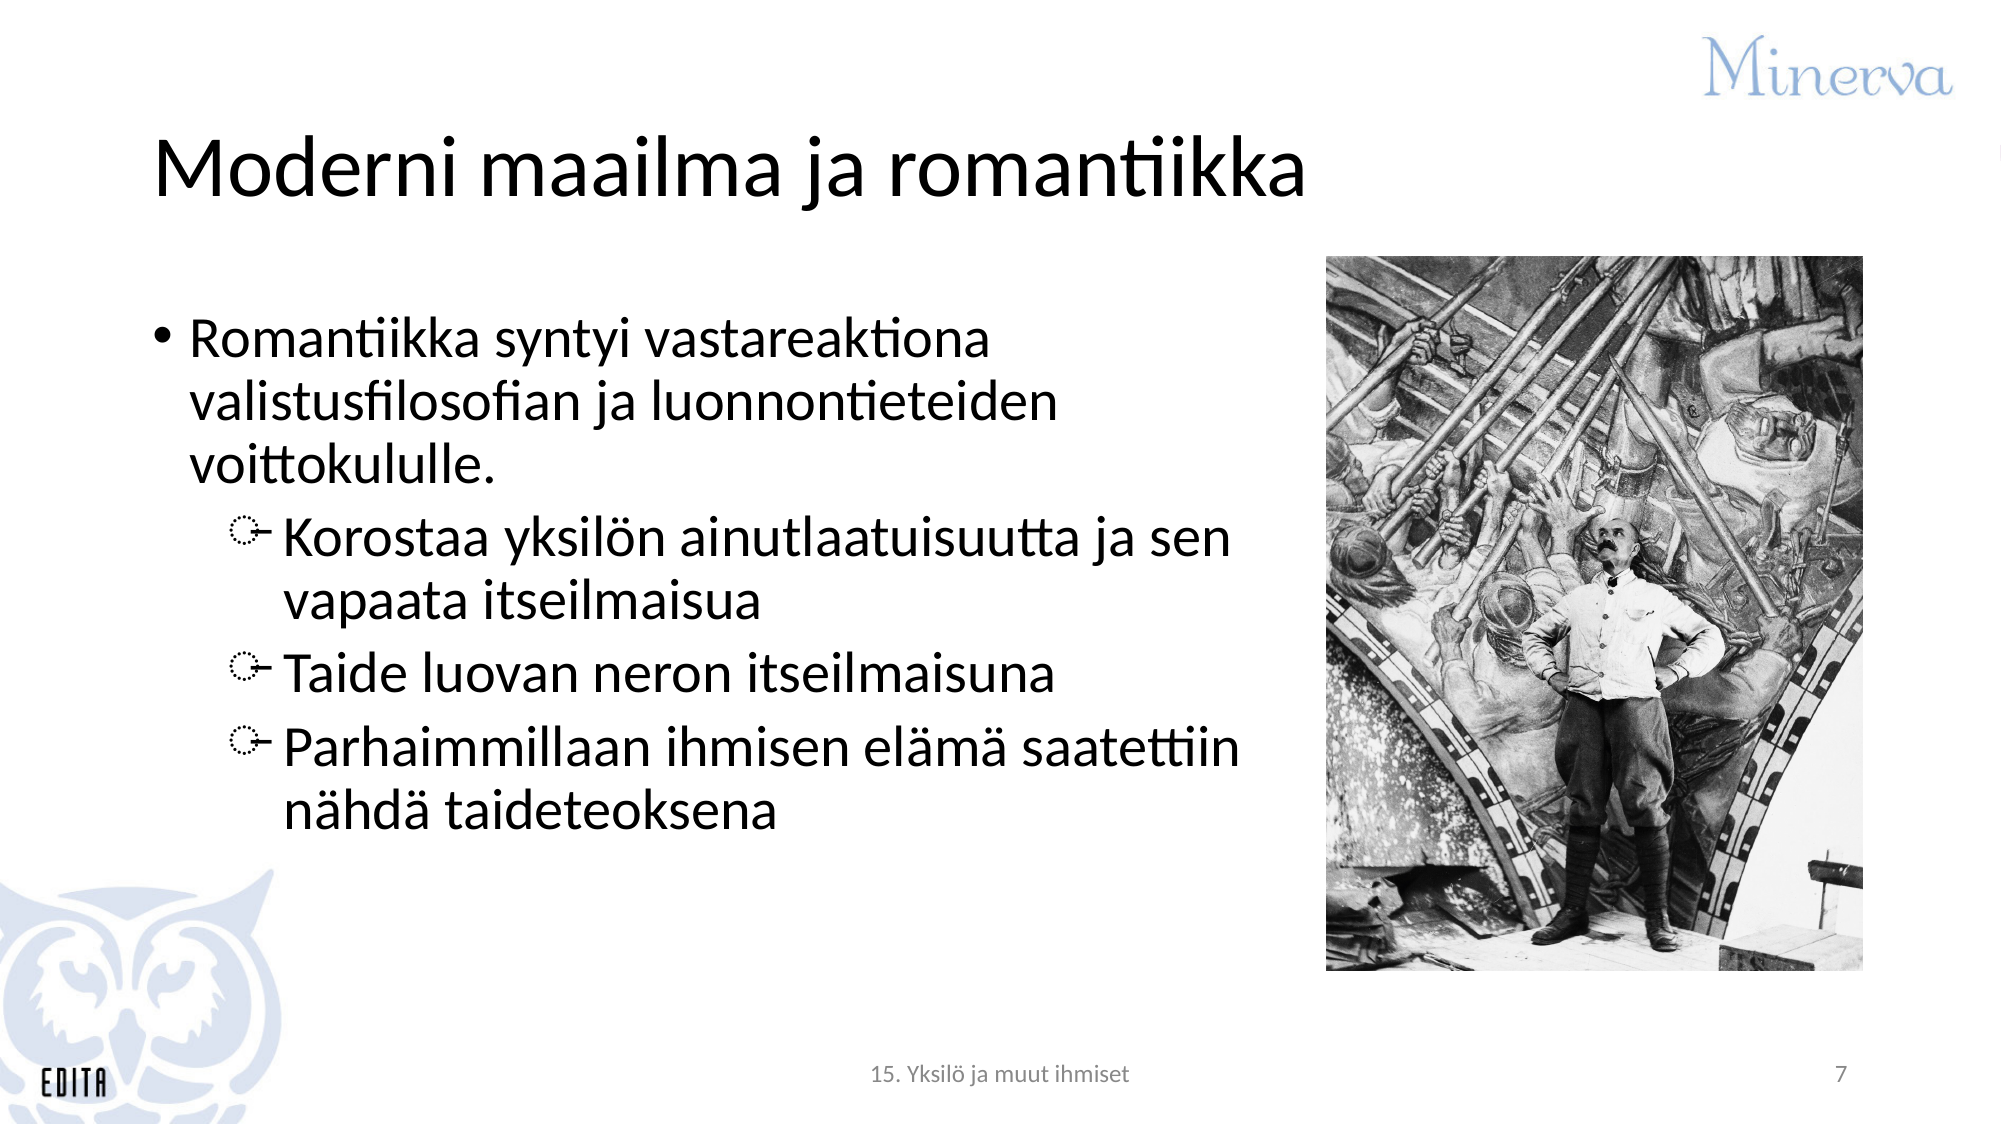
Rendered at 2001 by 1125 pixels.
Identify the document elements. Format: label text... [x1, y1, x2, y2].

title Moderni maailma ja romantiikka [137, 59, 1863, 278]
footer 15. Yksilö ja muut ihmiset [662, 1042, 1338, 1103]
list Romantiikka syntyi vastareaktiona valistusfilosofian ja luonnontieteiden voittokululle. Korostaa yksilön ainutlaatuisuutta ja sen vapaata itseilmaisua Taide luovan neron itseilmaisuna Parhaimmillaan ihmisen elämä saatettiin nähdä taideteoksena [137, 299, 1268, 1014]
picture [0, 0, 2001, 1125]
slide_number 7 [1412, 1042, 1863, 1103]
